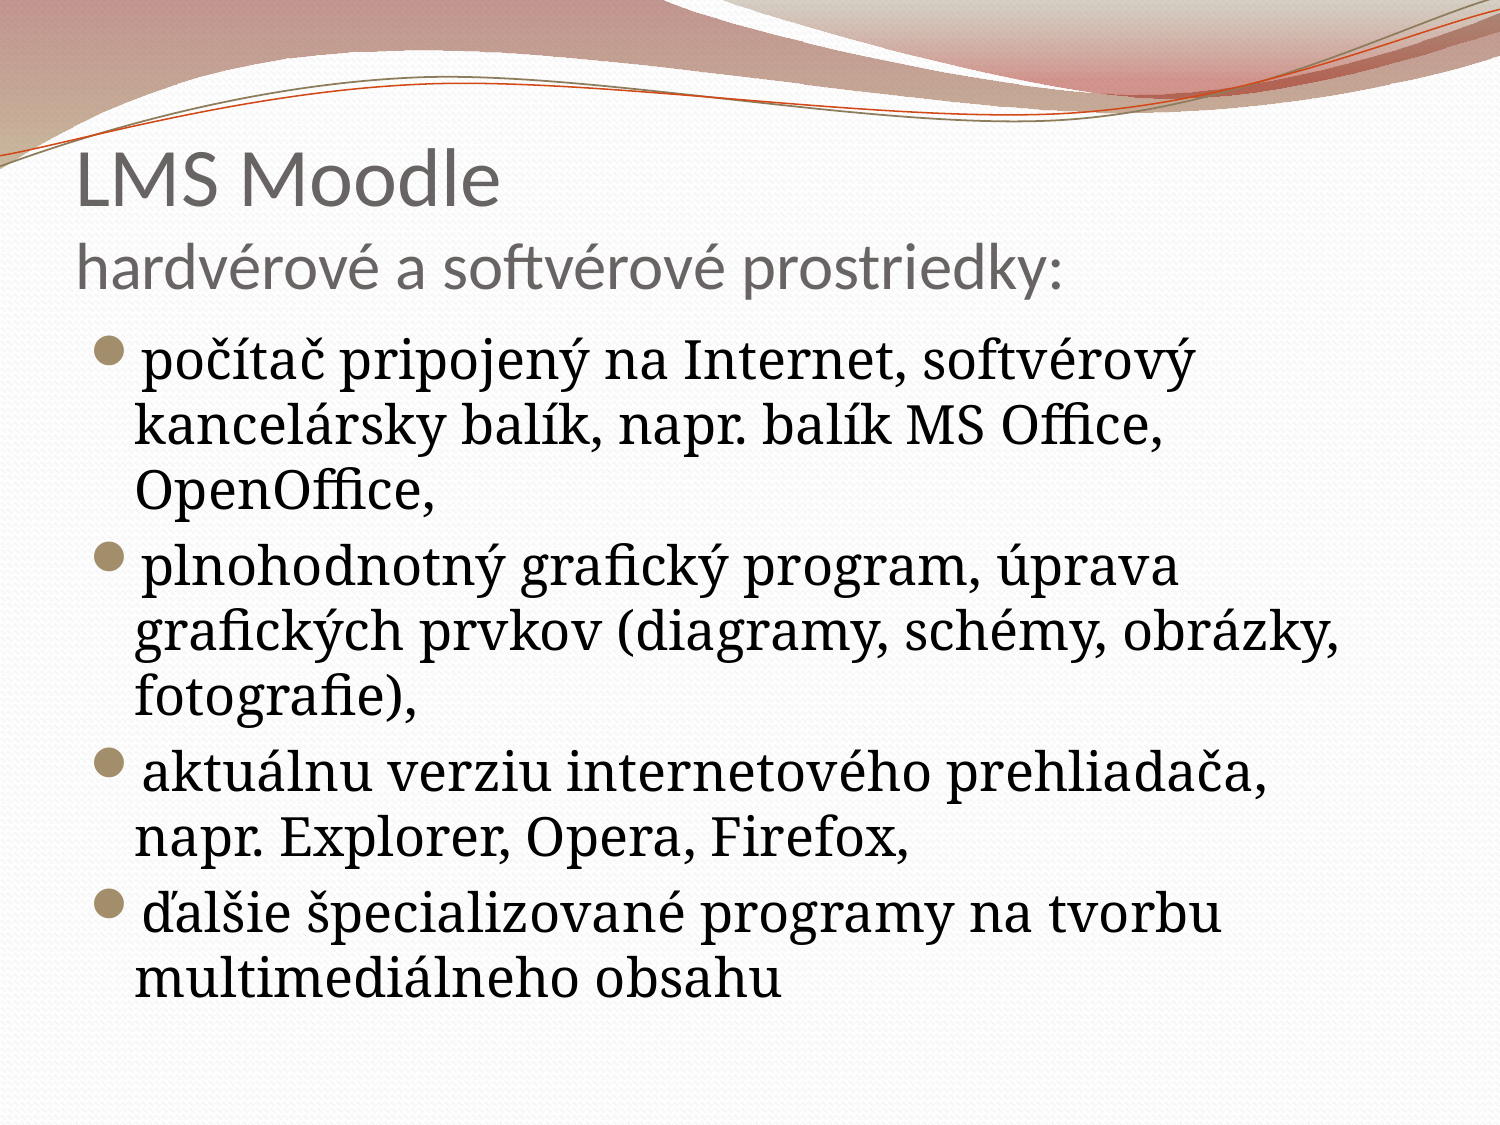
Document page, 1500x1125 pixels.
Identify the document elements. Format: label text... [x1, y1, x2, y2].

list počítač pripojený na Internet, softvérový kancelársky balík, napr. balík MS Office, OpenOffice,  plnohodnotný grafický program, úprava grafických prvkov (diagramy, schémy, obrázky, fotografie), aktuálnu verziu internetového prehliadača, napr. Explorer, Opera, Firefox,  ďalšie špecializované programy na tvorbu multimediálneho obsahu [75, 317, 1425, 1038]
title LMS Moodle hardvérové a softvérové prostriedky: [75, 115, 1425, 303]
